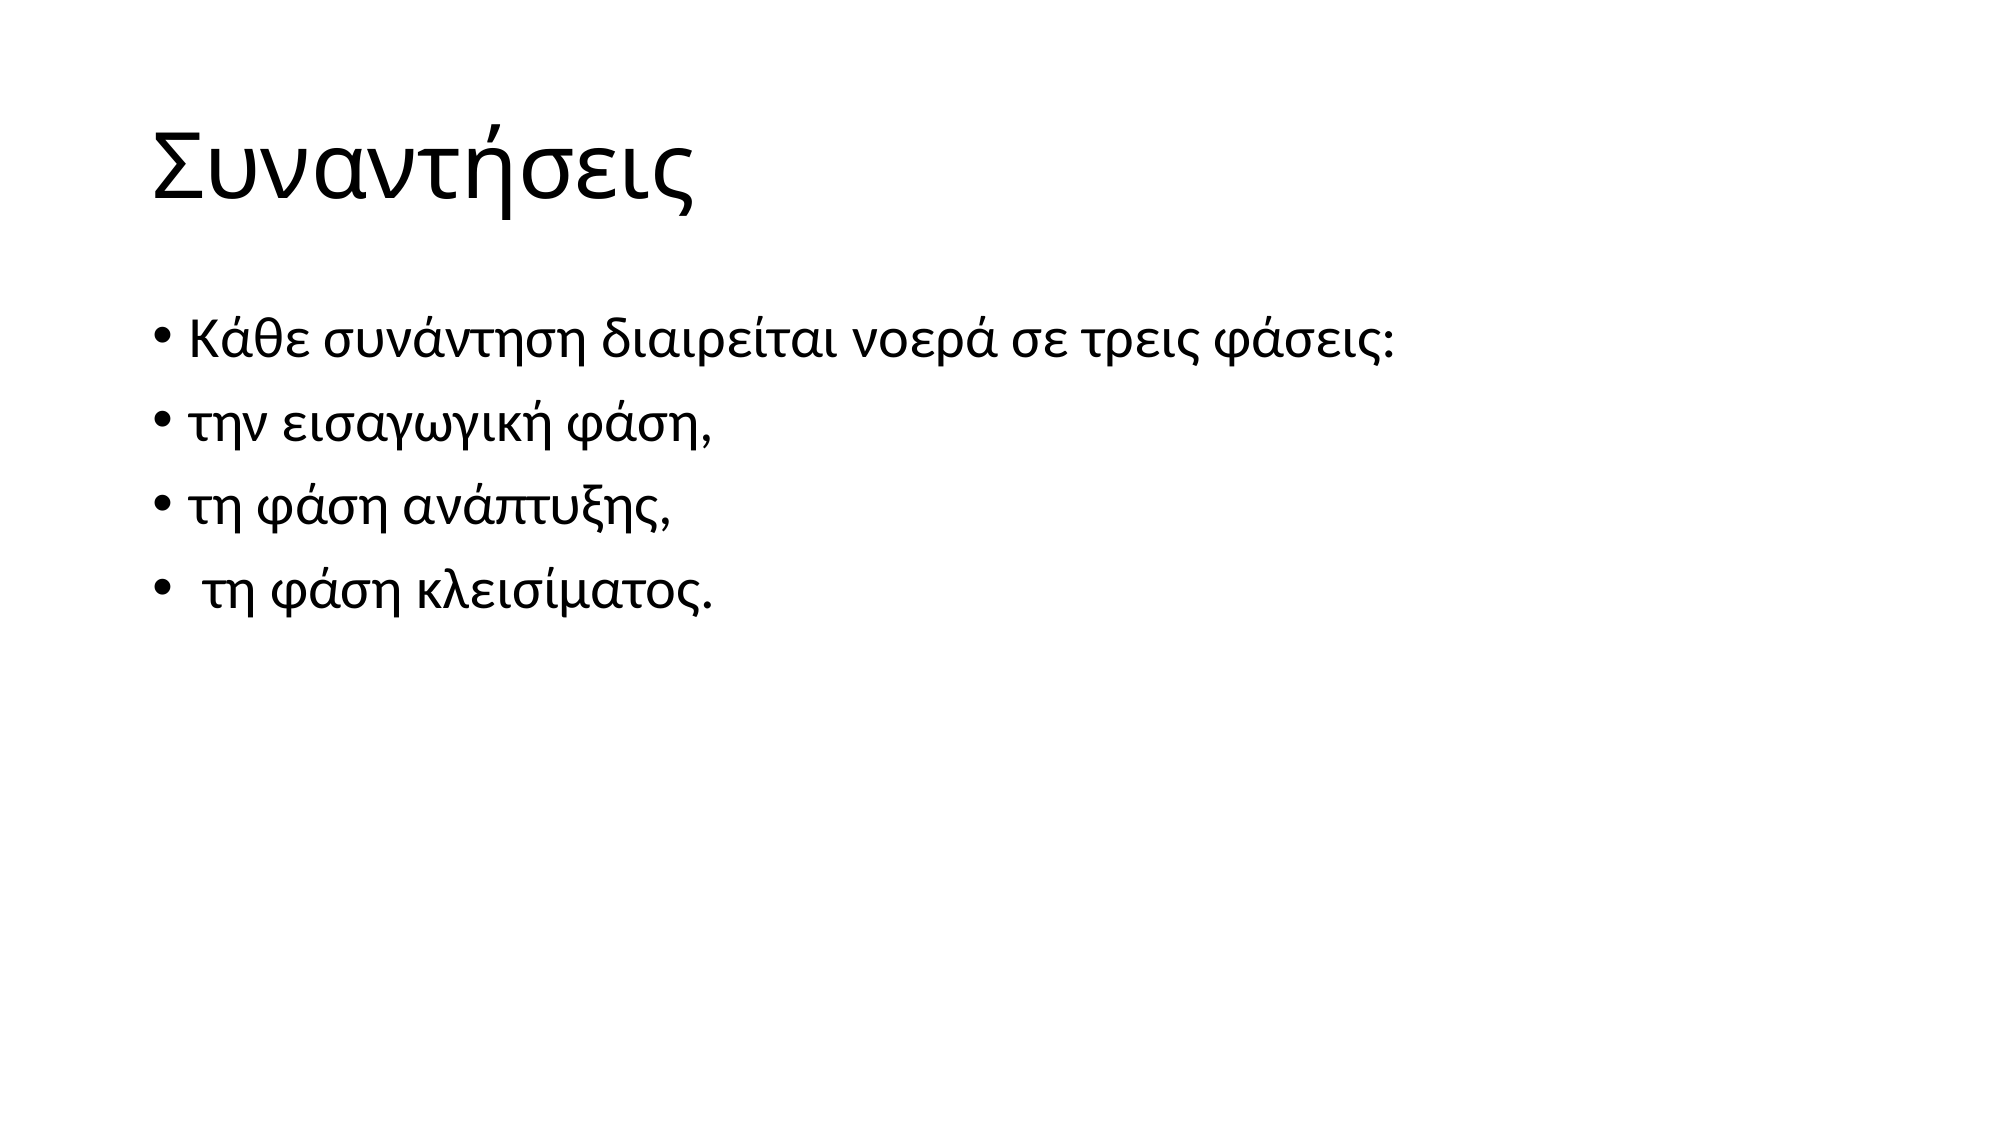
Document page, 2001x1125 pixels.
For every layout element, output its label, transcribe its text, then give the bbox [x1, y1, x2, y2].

title Συναντήσεις [137, 59, 1863, 278]
list Κάθε συνάντηση διαιρείται νοερά σε τρεις φάσεις: την εισαγωγική φάση, τη φάση ανάπτυξης, τη φάση κλεισίματος. [137, 299, 1863, 1014]
